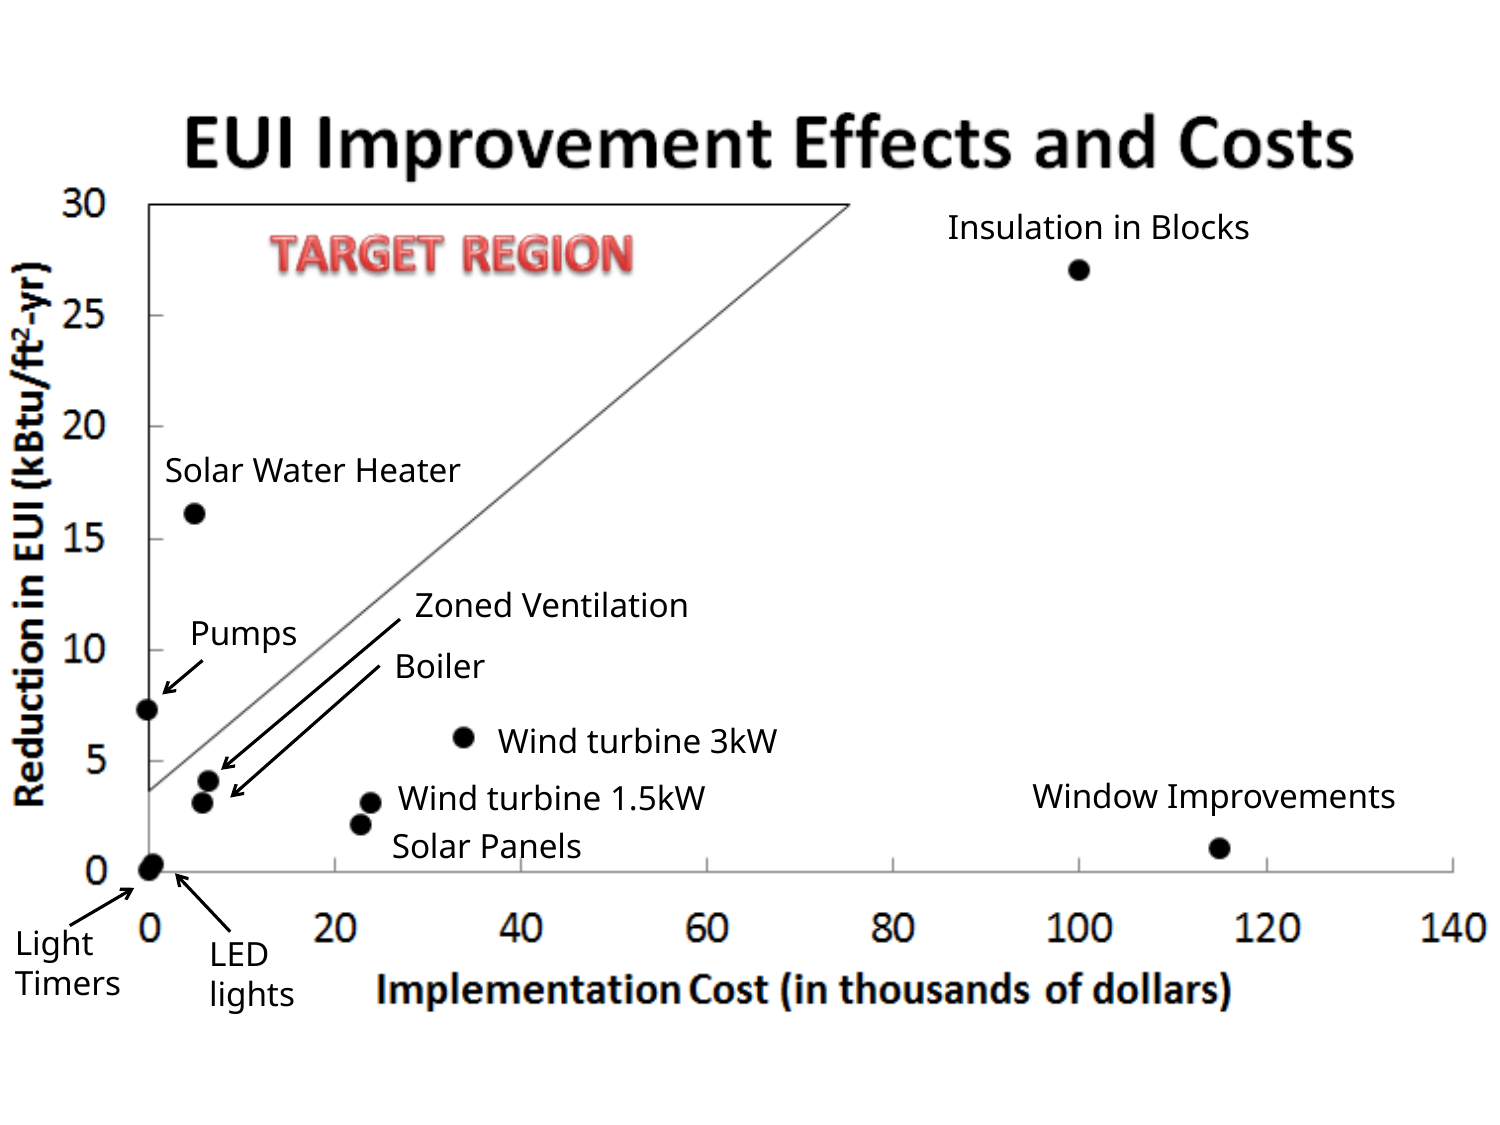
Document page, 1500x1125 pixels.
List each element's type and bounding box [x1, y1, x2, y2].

text_box [220, 618, 401, 771]
text_box [69, 887, 135, 926]
text_box [174, 872, 231, 932]
picture [0, 103, 1500, 1022]
text_box [161, 660, 203, 695]
text_box [229, 776, 235, 798]
